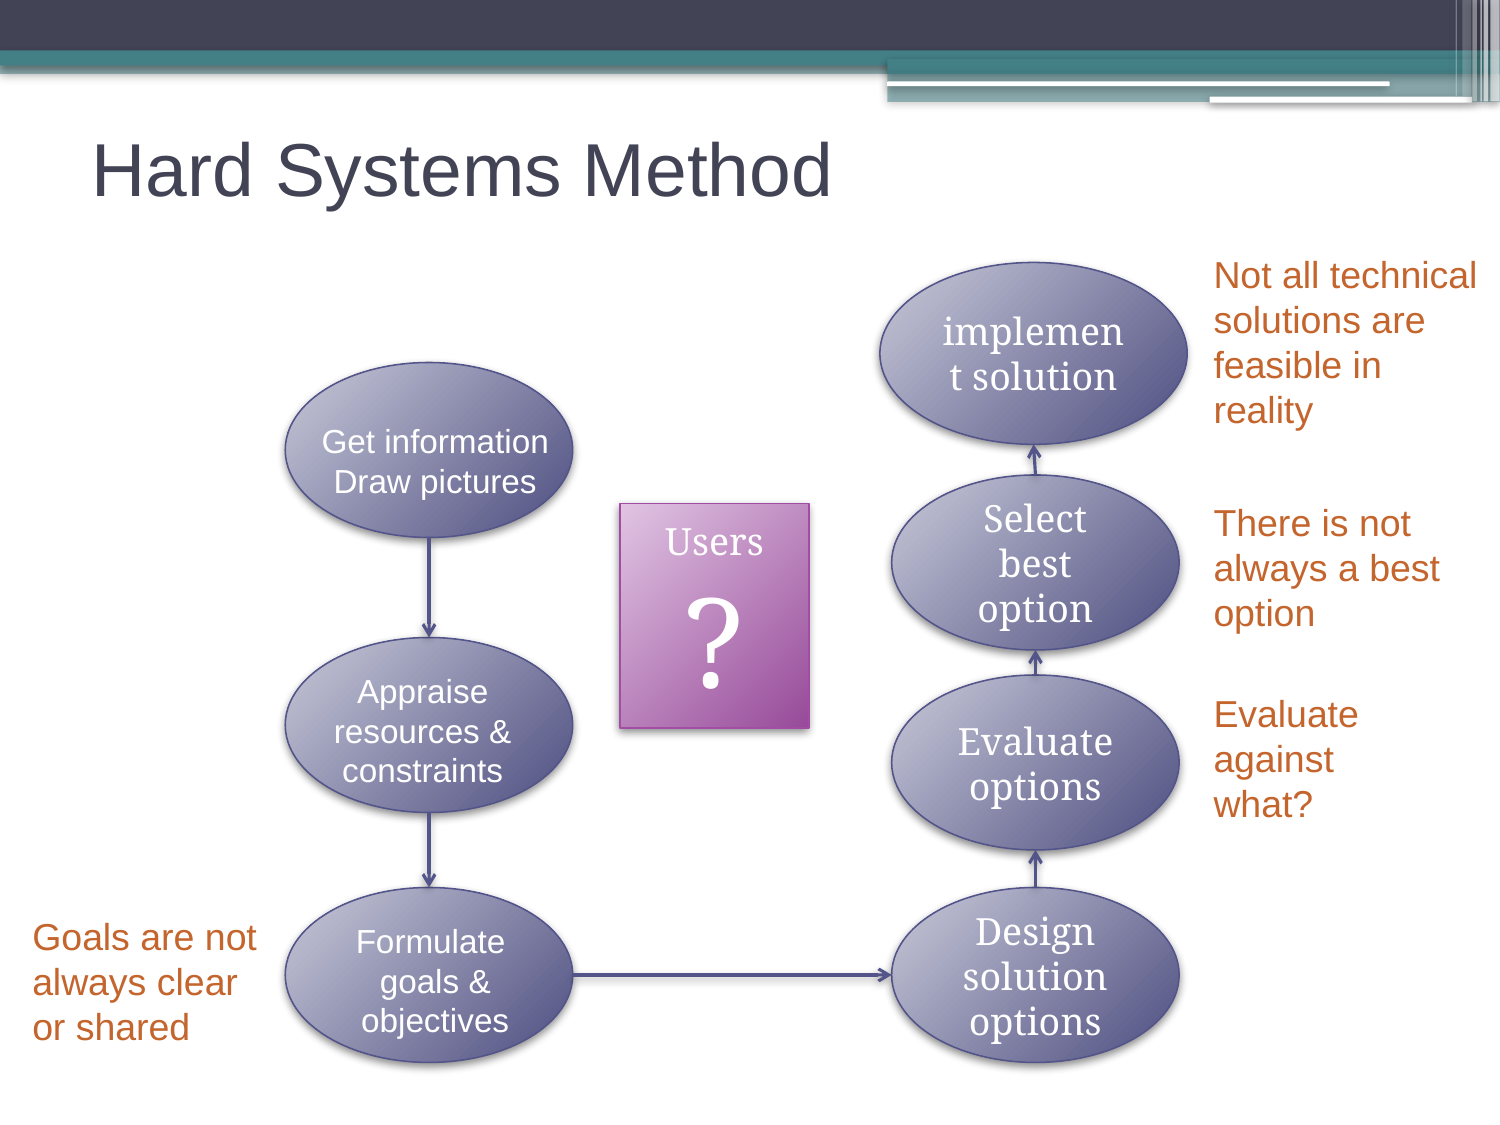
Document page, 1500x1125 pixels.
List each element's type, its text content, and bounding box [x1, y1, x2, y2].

text_box [318, 507, 540, 539]
text_box [327, 636, 531, 662]
text_box Design solution options [891, 886, 1180, 1064]
text_box Not all technical solutions are feasible in reality [1198, 243, 1500, 439]
title Hard Systems Method [76, 78, 1427, 254]
text_box Goals are not always clear or shared [17, 905, 278, 1055]
text_box Select best option [890, 474, 1180, 651]
text_box Evaluate against what? [1198, 682, 1459, 833]
text_box [345, 1047, 513, 1064]
text_box implement solution [879, 261, 1188, 446]
text_box Appraise resources & constraints [285, 662, 561, 797]
text_box Get information Draw pictures [297, 412, 573, 507]
text_box [284, 938, 297, 1011]
text_box [284, 413, 297, 486]
text_box [298, 361, 560, 412]
text_box [327, 886, 531, 912]
text_box Users ? [619, 503, 810, 729]
text_box [561, 689, 574, 761]
text_box There is not always a best option [1198, 491, 1459, 642]
text_box Evaluate options [890, 674, 1180, 851]
text_box [345, 797, 513, 814]
text_box Formulate goals & objectives [297, 912, 573, 1047]
